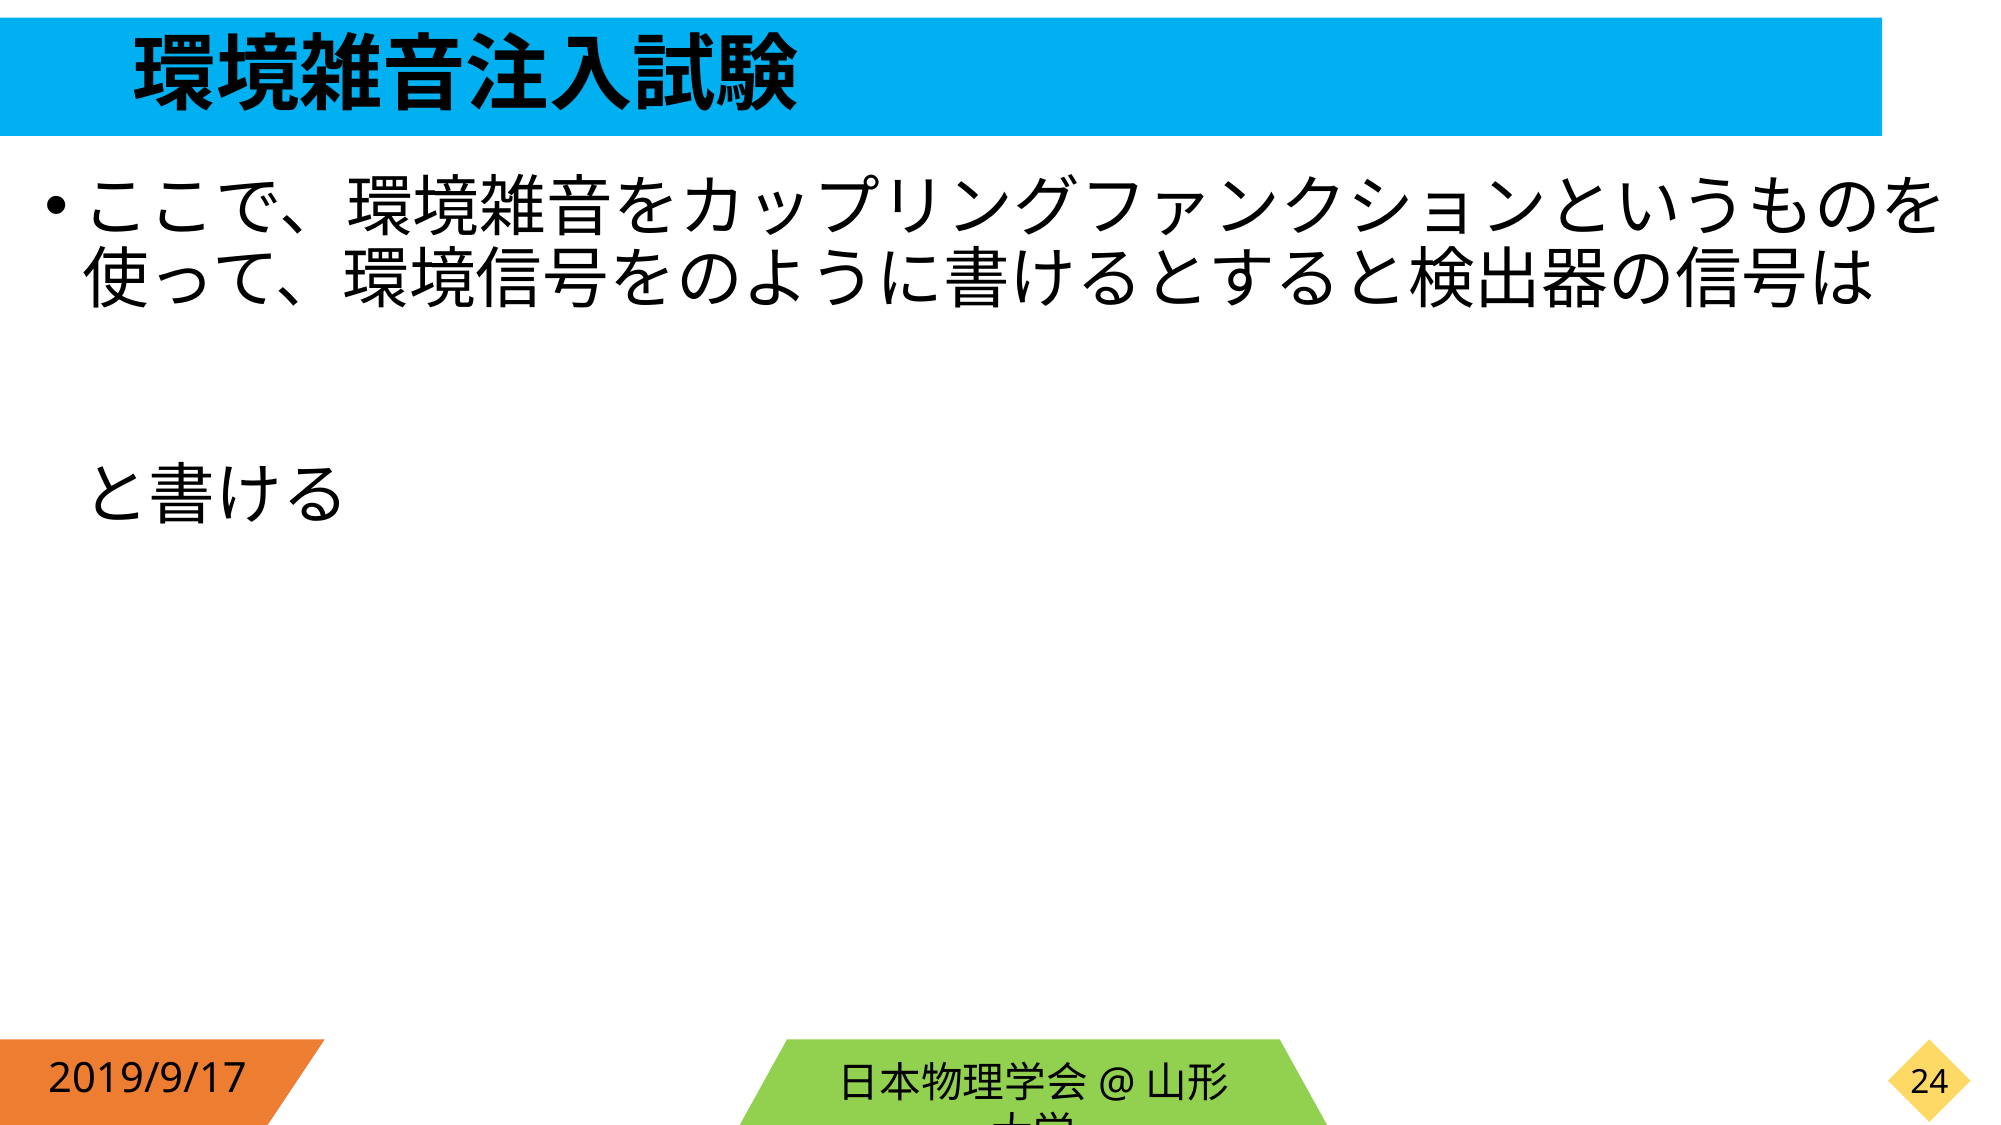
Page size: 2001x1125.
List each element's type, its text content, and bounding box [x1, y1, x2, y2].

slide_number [0, 1039, 325, 1125]
slide_number 23 [1887, 1039, 1971, 1122]
title 環境雑音注入試験 [0, 17, 1883, 136]
footer 日本物理学会@山形大学 [739, 1039, 1328, 1125]
